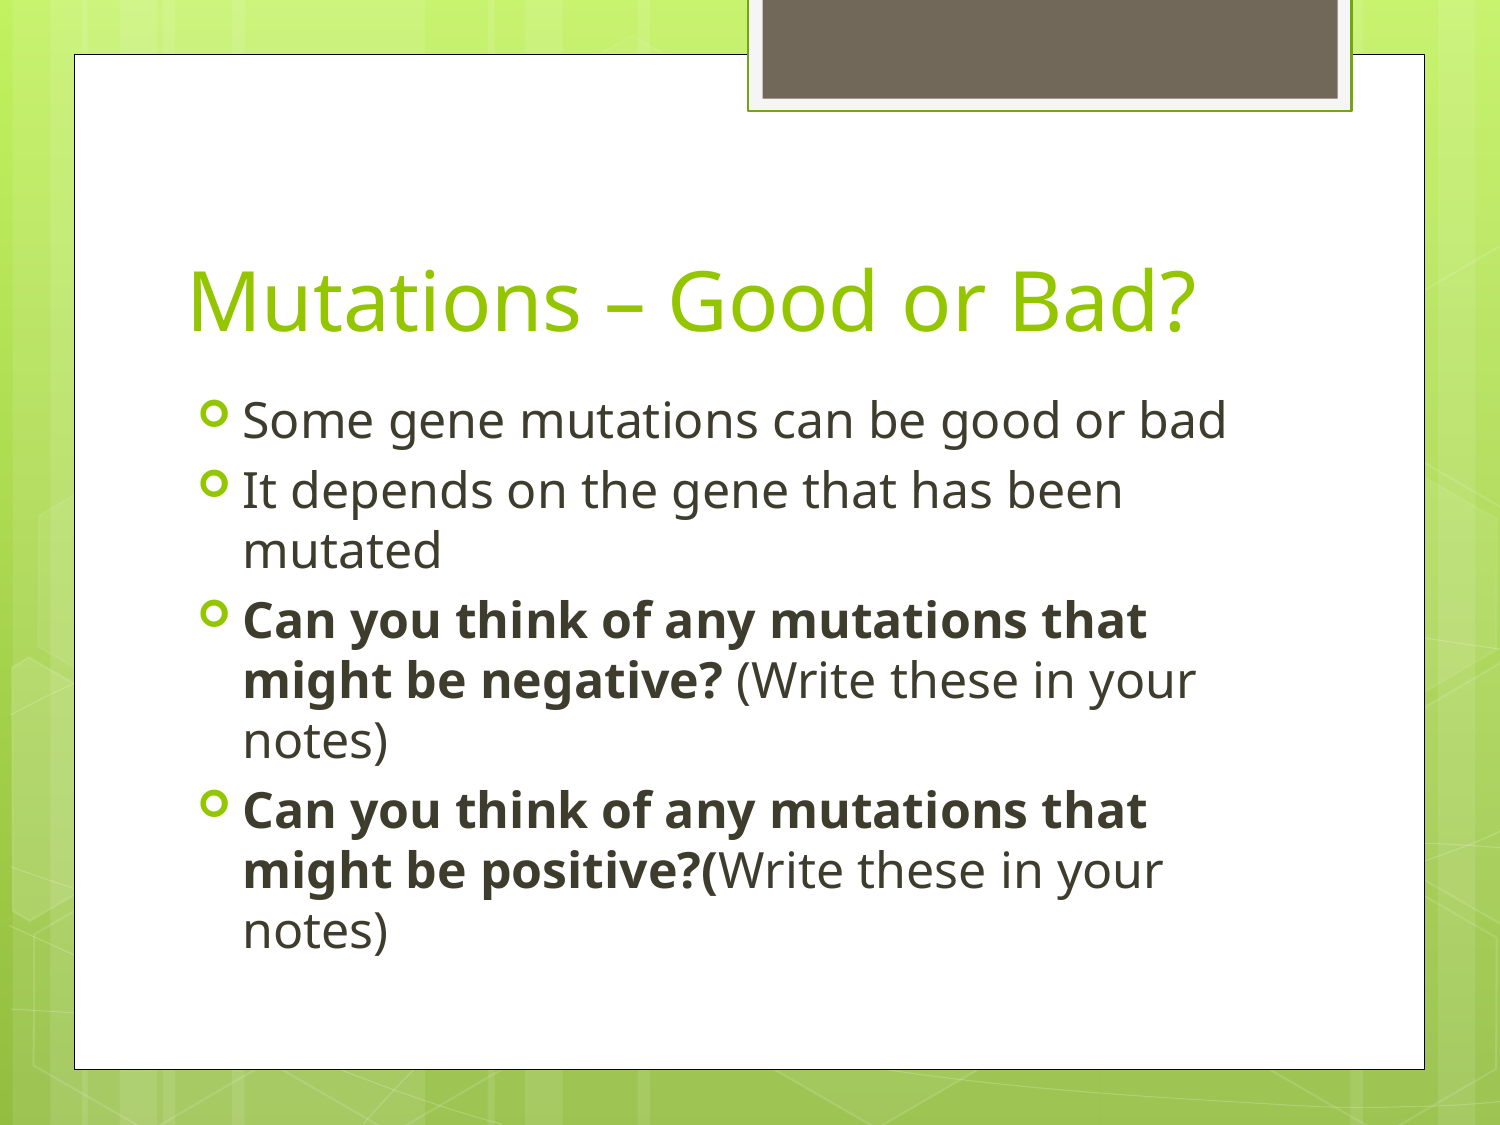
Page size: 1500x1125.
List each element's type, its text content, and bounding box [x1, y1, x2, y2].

list Some gene mutations can be good or bad It depends on the gene that has been mutated Can you think of any mutations that might be negative? (Write these in your notes) Can you think of any mutations that might be positive?(Write these in your notes) [171, 381, 1283, 957]
title Mutations – Good or Bad? [171, 168, 1324, 357]
